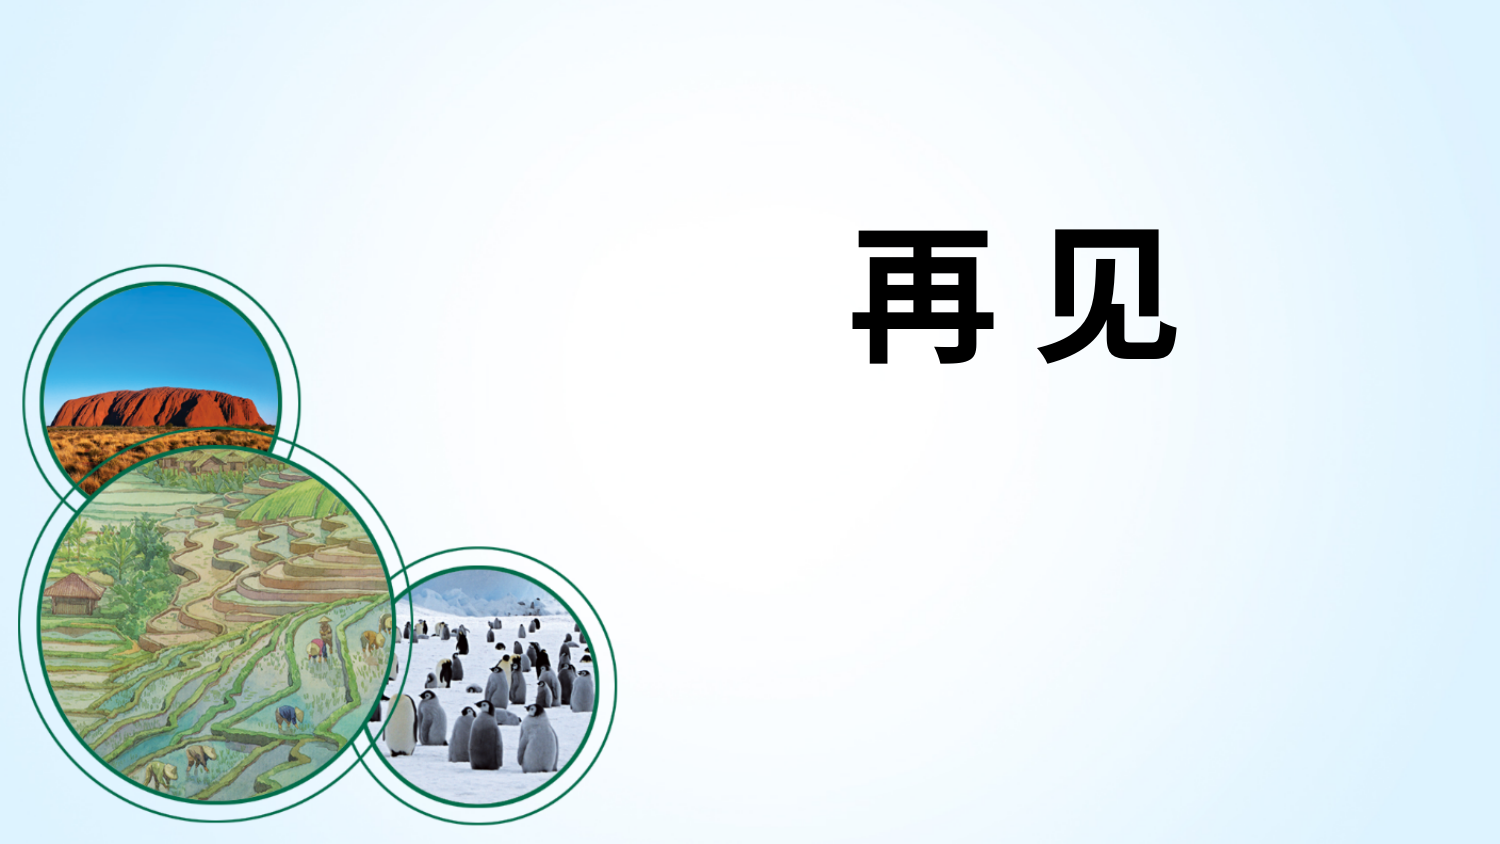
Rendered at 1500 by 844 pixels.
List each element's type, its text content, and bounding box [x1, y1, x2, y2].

title 再 见 [584, 99, 1447, 481]
picture [0, 0, 1500, 844]
